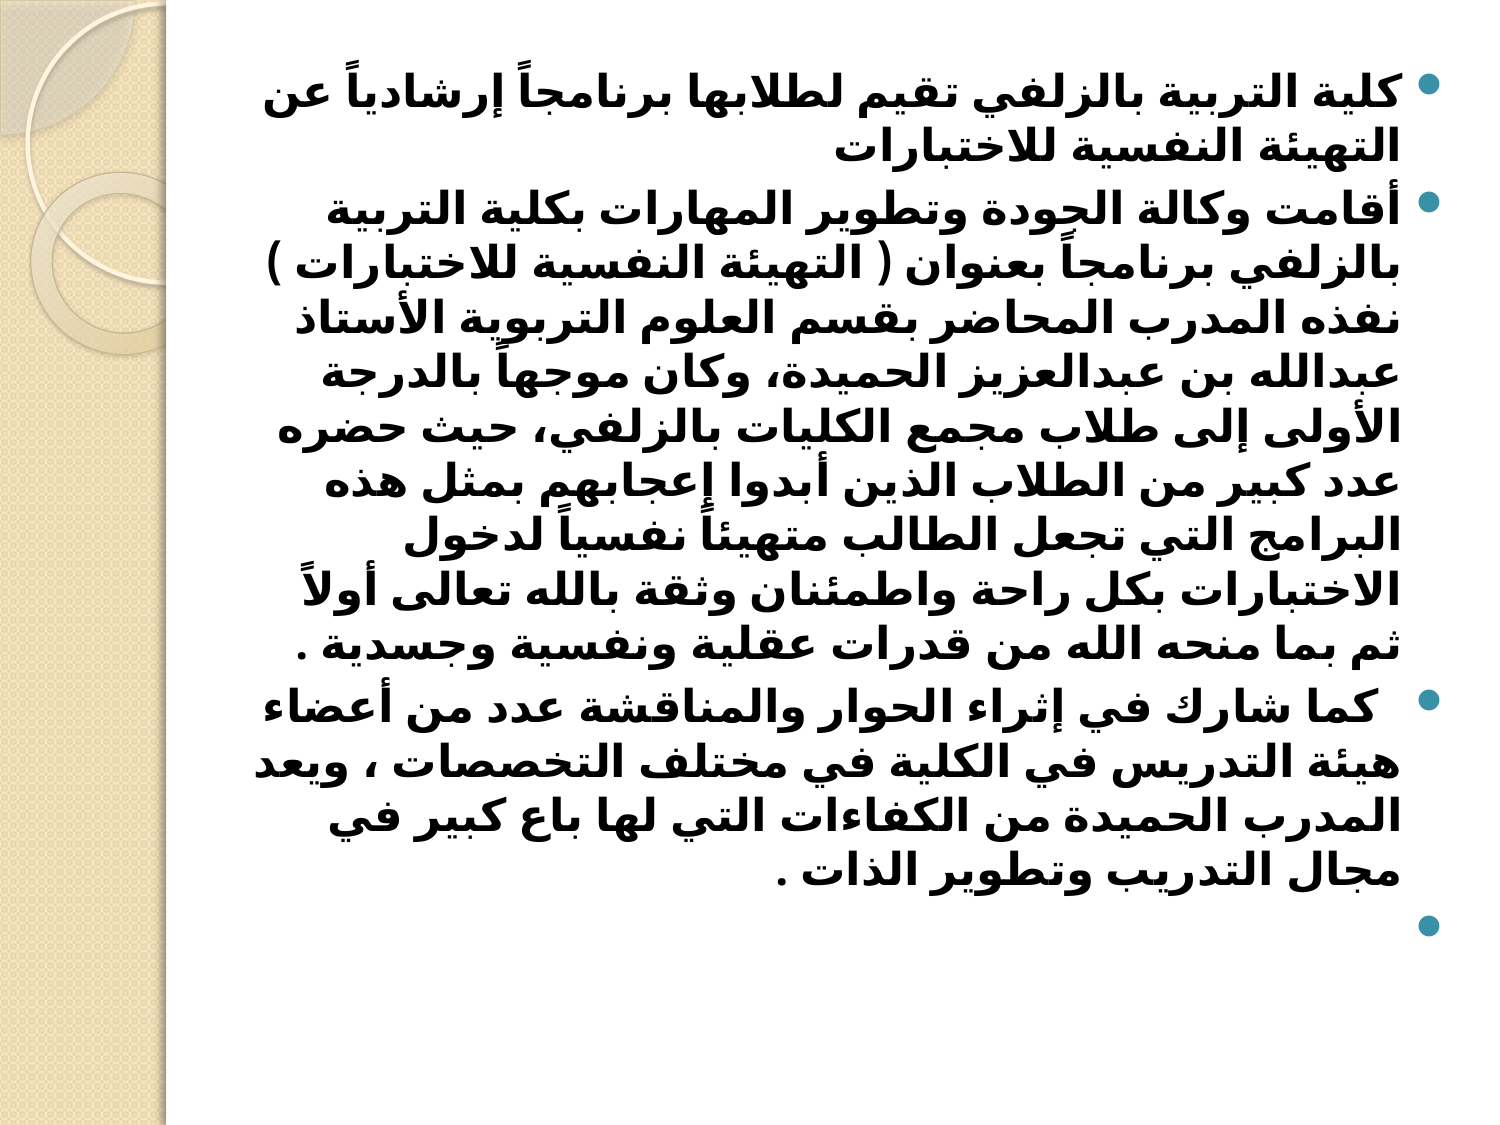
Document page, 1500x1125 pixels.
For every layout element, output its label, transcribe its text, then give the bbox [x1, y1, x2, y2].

list كلية التربية بالزلفي تقيم لطلابها برنامجاً إرشادياً عن التهيئة النفسية للاختبارات أقامت وكالة الجودة وتطوير المهارات بكلية التربية بالزلفي برنامجاً بعنوان ( التهيئة النفسية للاختبارات ) نفذه المدرب المحاضر بقسم العلوم التربوية الأستاذ عبدالله بن عبدالعزيز الحميدة، وكان موجهاً بالدرجة الأولى إلى طلاب مجمع الكليات بالزلفي، حيث حضره عدد كبير من الطلاب الذين أبدوا إعجابهم بمثل هذه البرامج التي تجعل الطالب متهيئاً نفسياً لدخول الاختبارات بكل راحة واطمئنان وثقة بالله تعالى أولاً ثم بما منحه الله من قدرات عقلية ونفسية وجسدية . كما شارك في إثراء الحوار والمناقشة عدد من أعضاء هيئة التدريس في الكلية في مختلف التخصصات ، ويعد المدرب الحميدة من الكفاءات التي لها باع كبير في مجال التدريب وتطوير الذات . [235, 54, 1466, 1025]
